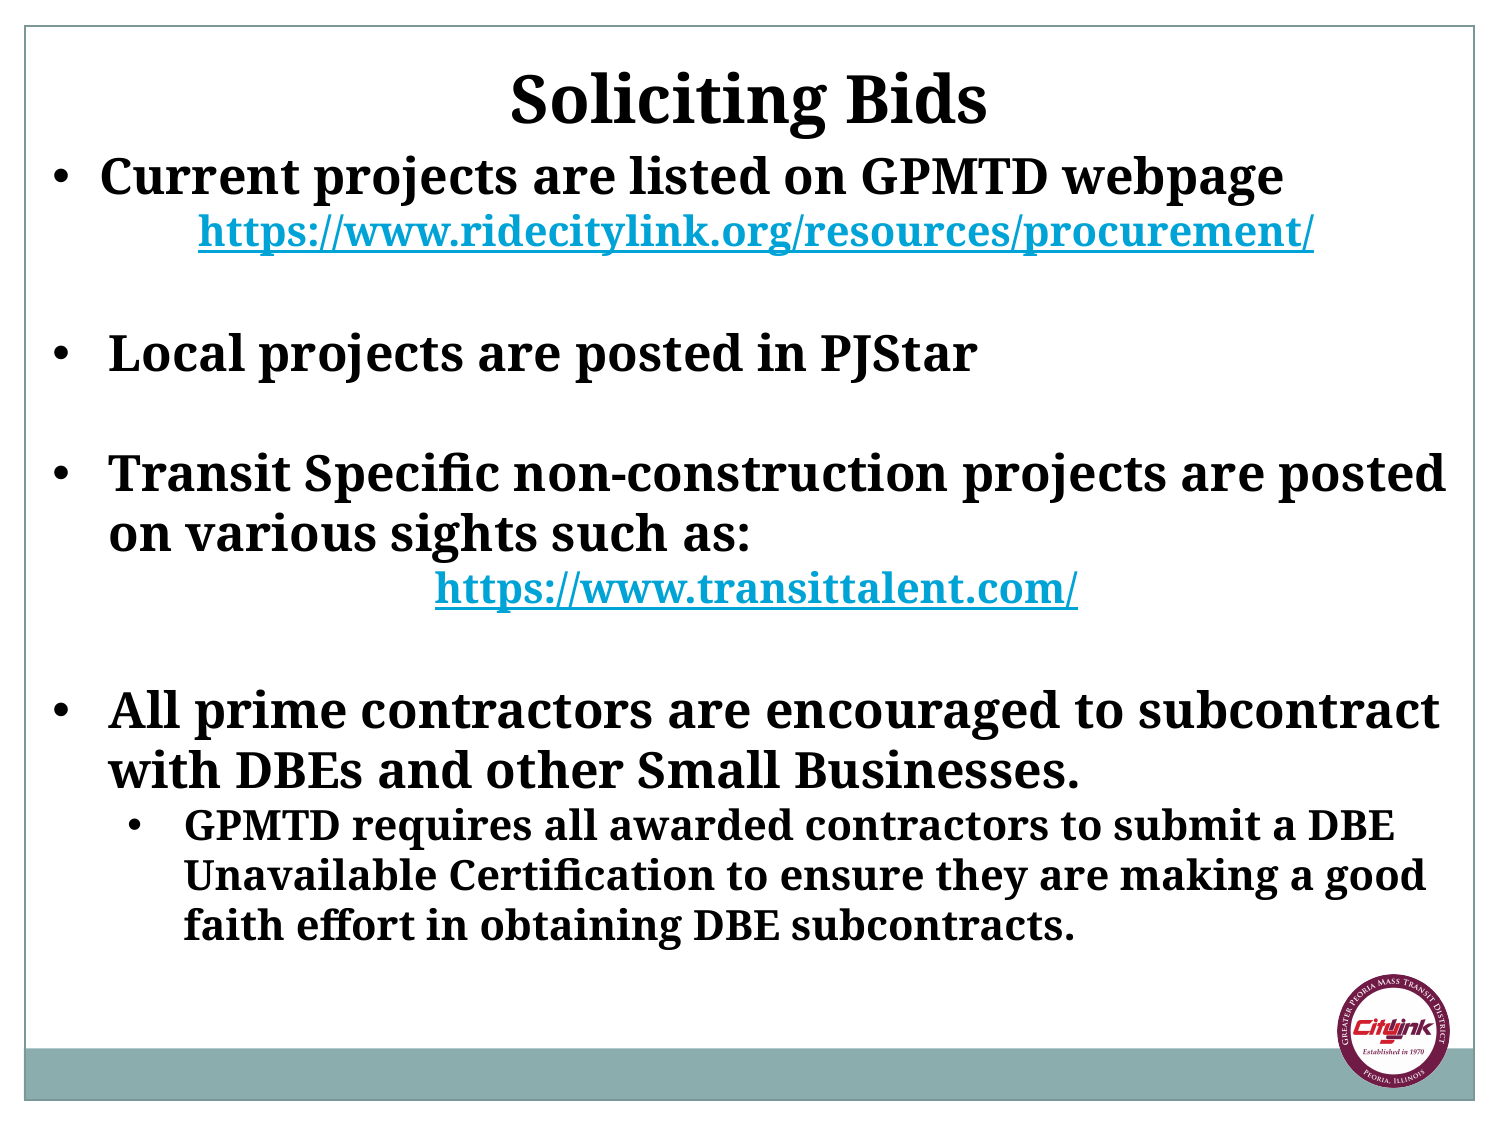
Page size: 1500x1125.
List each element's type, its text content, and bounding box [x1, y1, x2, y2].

text_box Soliciting Bids [74, 49, 1425, 137]
text_box Current projects are listed on GPMTD webpage https://www.ridecitylink.org/resources/procurement/ Local projects are posted in PJStar Transit Specific non-construction projects are posted on various sights such as: https://www.transittalent.com/ All prime contractors are encouraged to subcontract with DBEs and other Small Businesses. GPMTD requires all awarded contractors to submit a DBE Unavailable Certification to ensure they are making a good faith effort in obtaining DBE subcontracts. [37, 137, 1475, 957]
picture [1337, 974, 1451, 1088]
